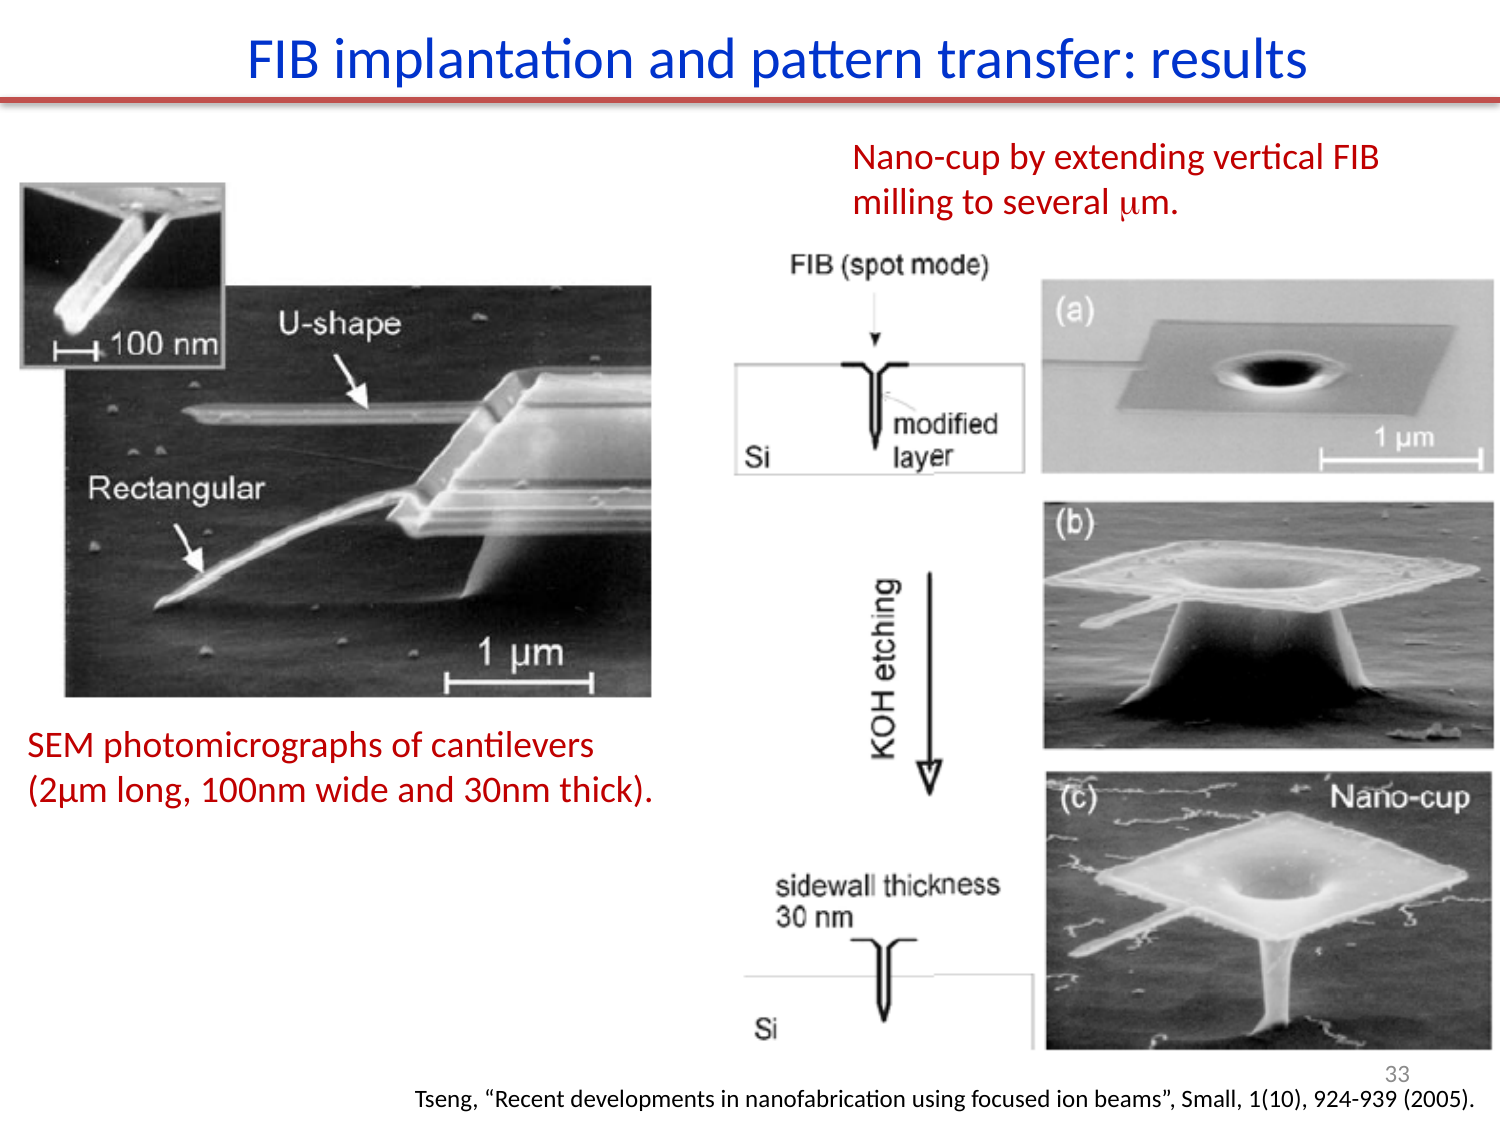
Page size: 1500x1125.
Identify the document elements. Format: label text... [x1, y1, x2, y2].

text_box SEM photomicrographs of cantilevers (2μm long, 100nm wide and 30nm thick). [12, 712, 675, 818]
text_box Tseng, “Recent developments in nanofabrication using focused ion beams”, Small, 1(10), 924-939 (2005). [399, 1074, 1500, 1120]
slide_number 33 [1074, 1064, 1425, 1103]
text_box FIB implantation and pattern transfer: results [232, 12, 1324, 95]
picture [10, 174, 657, 704]
picture [724, 249, 1500, 1056]
text_box Nano-cup by extending vertical FIB milling to several m. [837, 124, 1413, 230]
